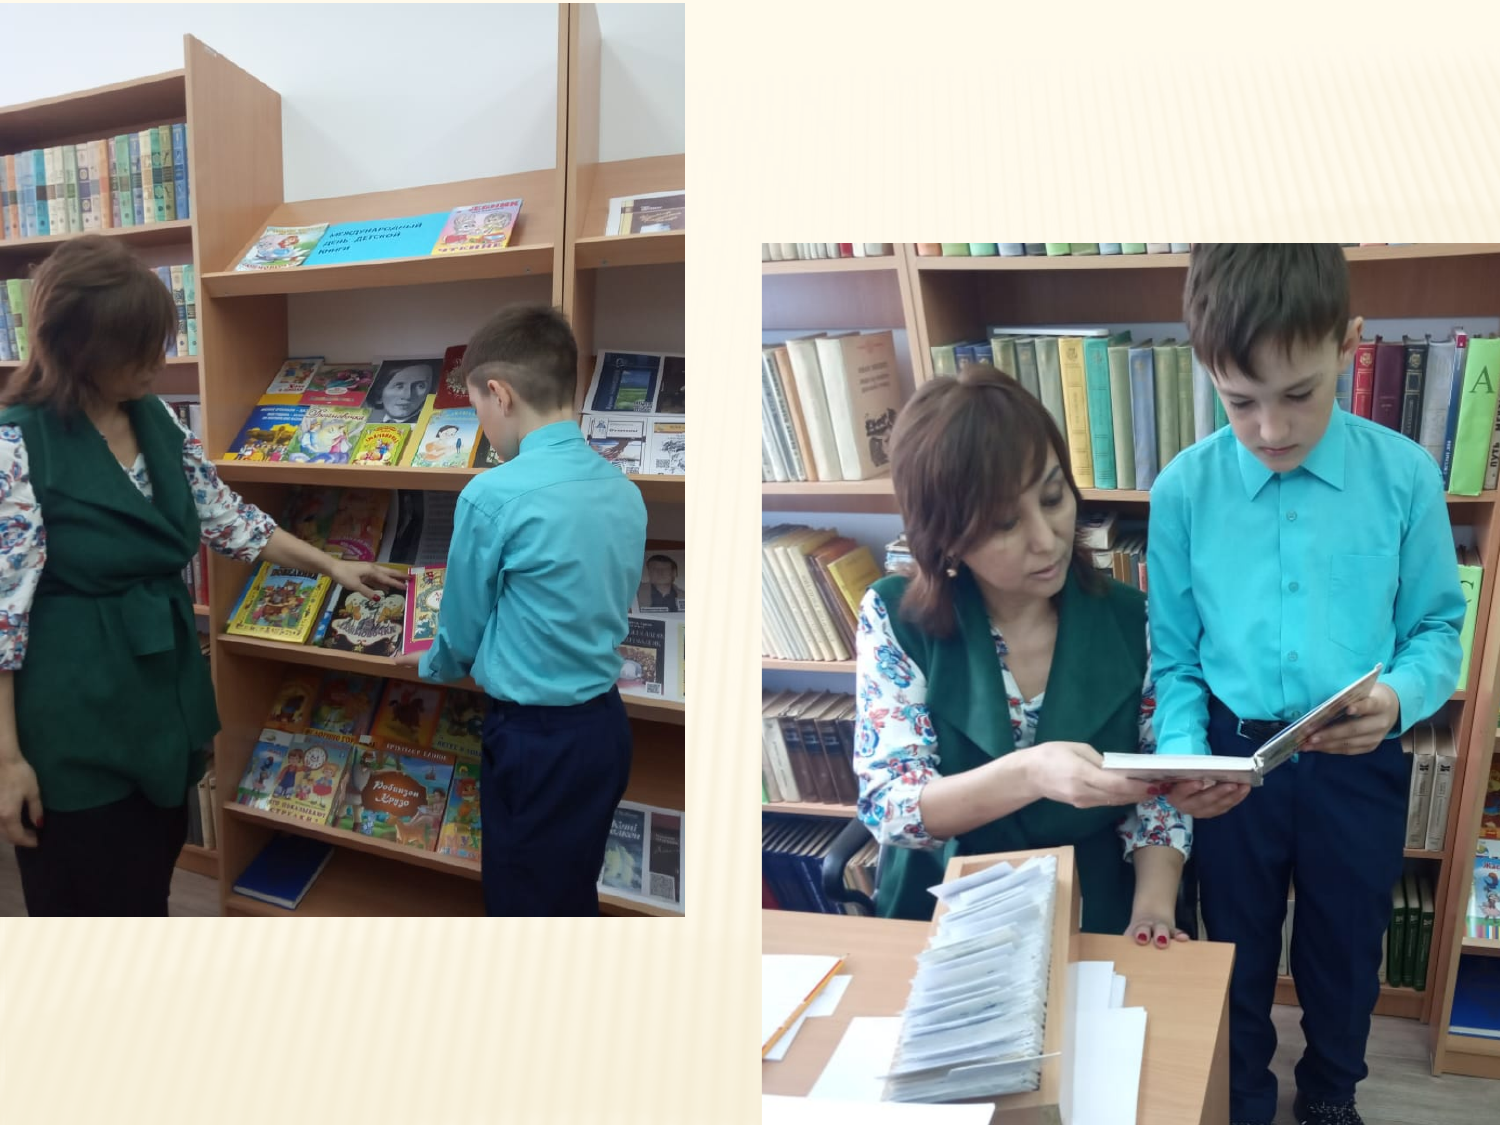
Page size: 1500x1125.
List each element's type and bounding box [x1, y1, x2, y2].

picture [0, 3, 686, 918]
picture [761, 243, 1500, 1125]
